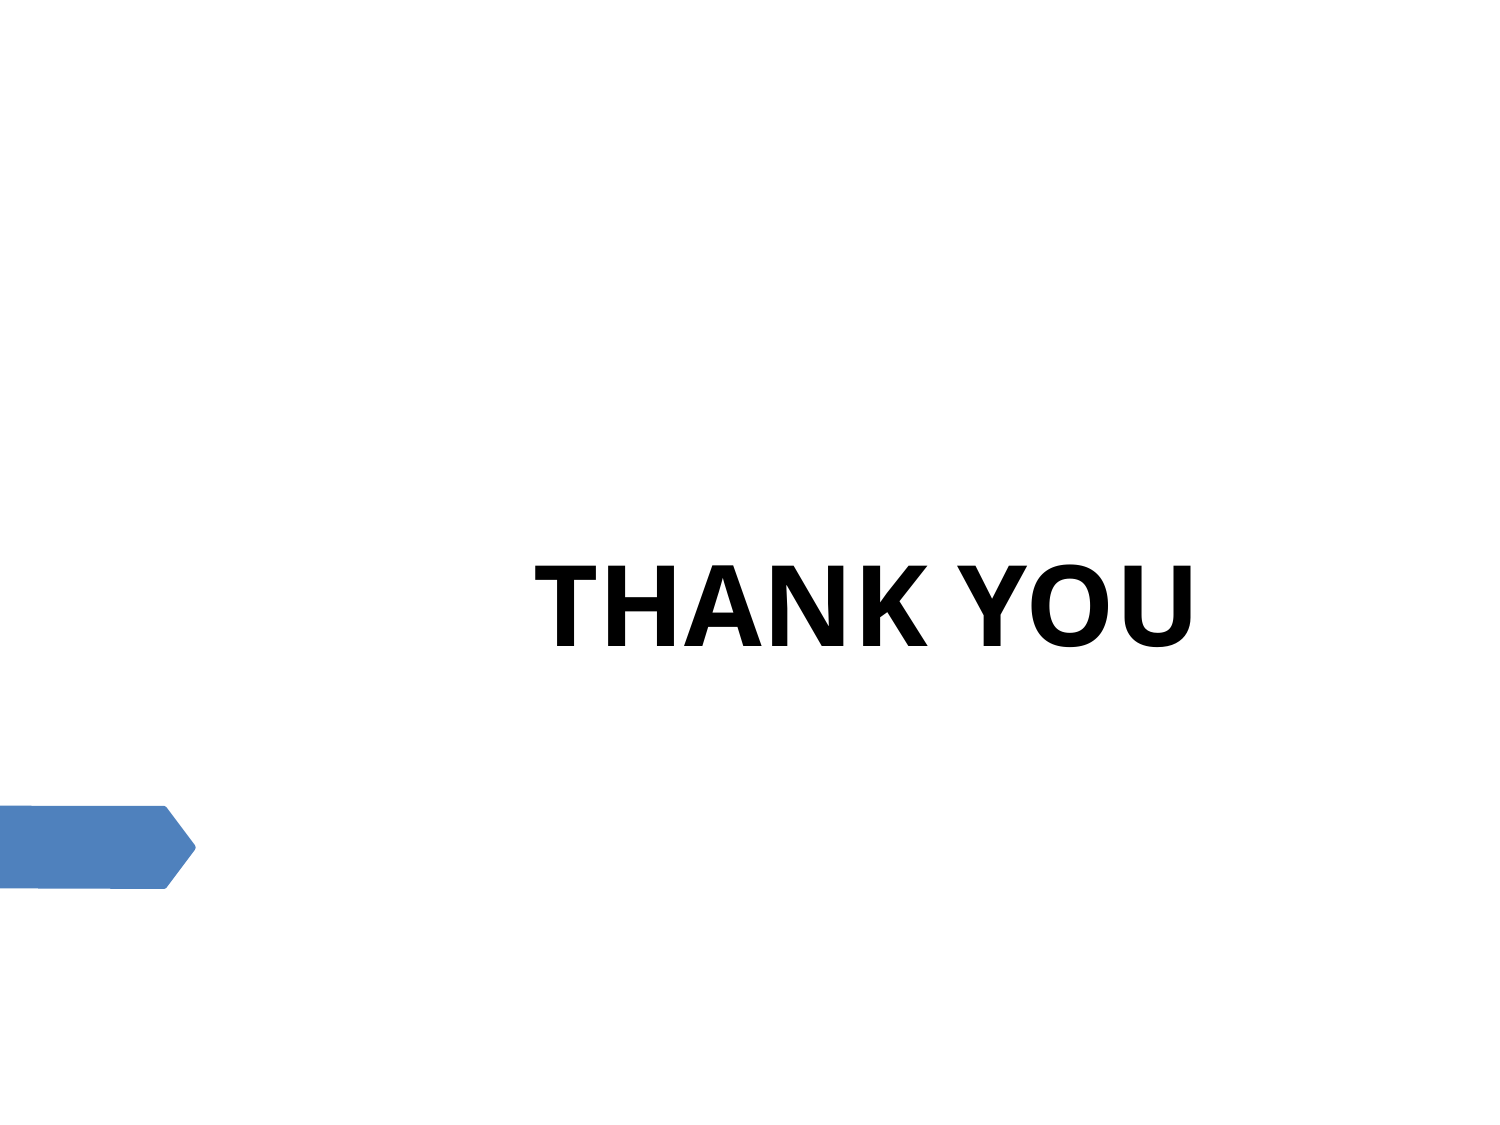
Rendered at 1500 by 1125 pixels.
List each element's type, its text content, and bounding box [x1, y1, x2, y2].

title THANK YOU [318, 399, 1416, 677]
